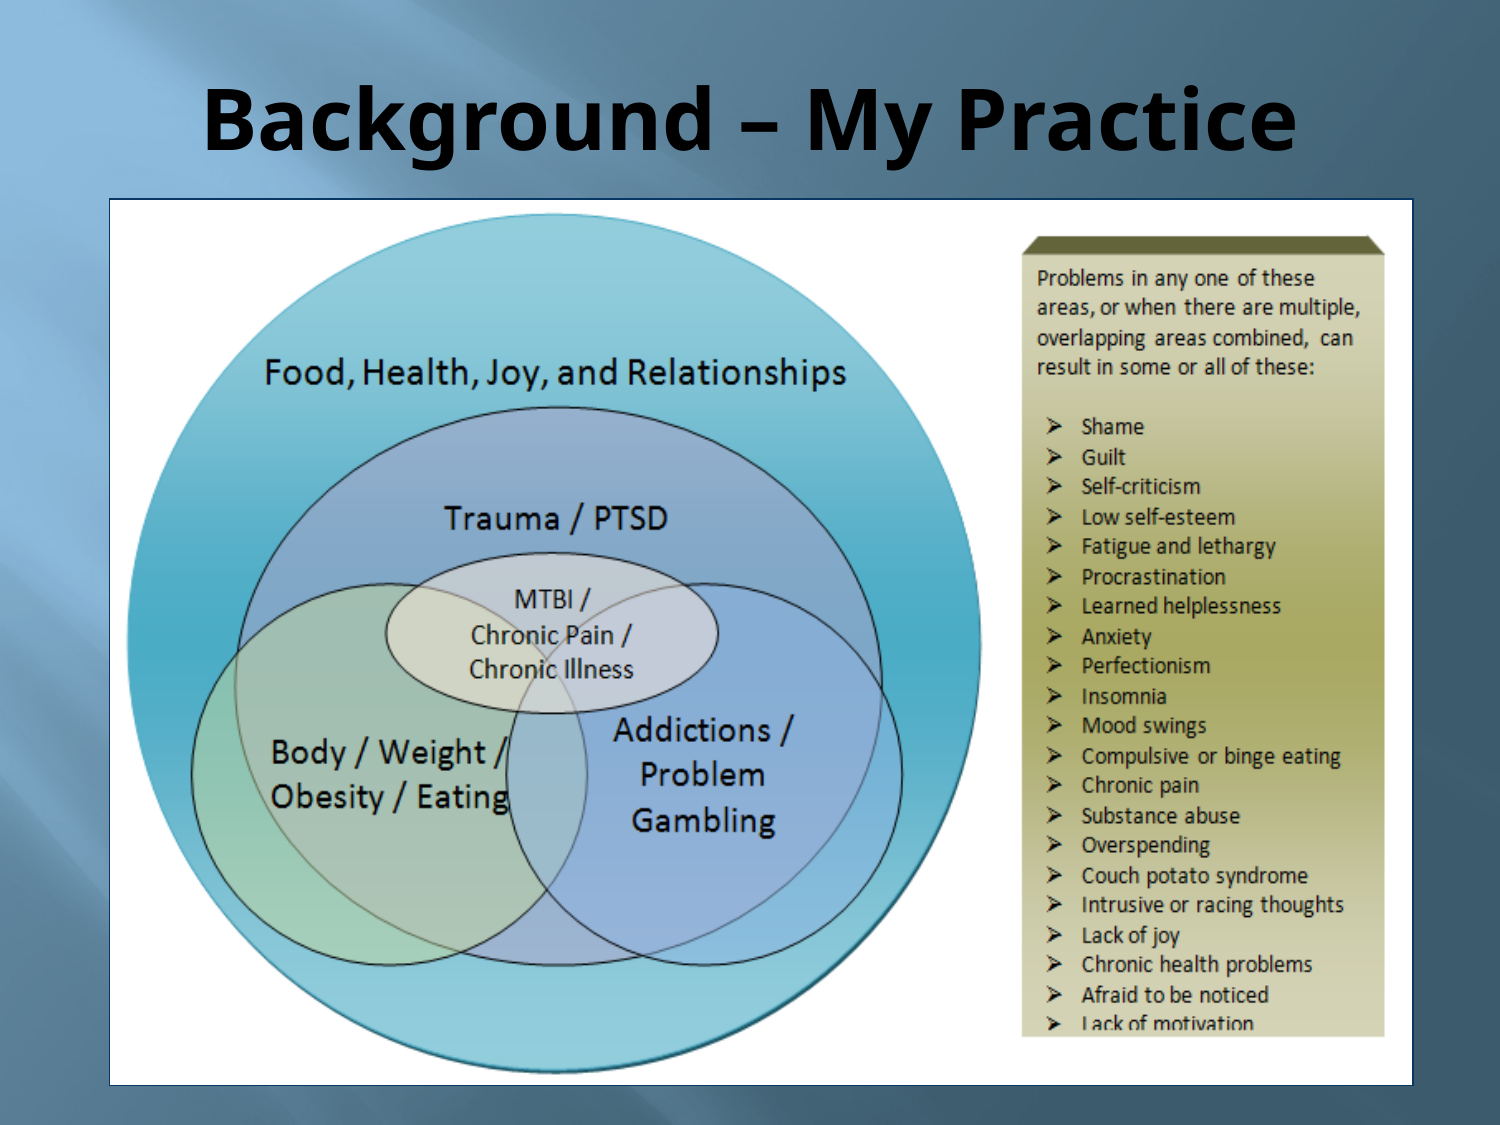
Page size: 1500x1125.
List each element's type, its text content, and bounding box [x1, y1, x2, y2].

title Background – My Practice [75, 45, 1425, 188]
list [109, 199, 1413, 1085]
